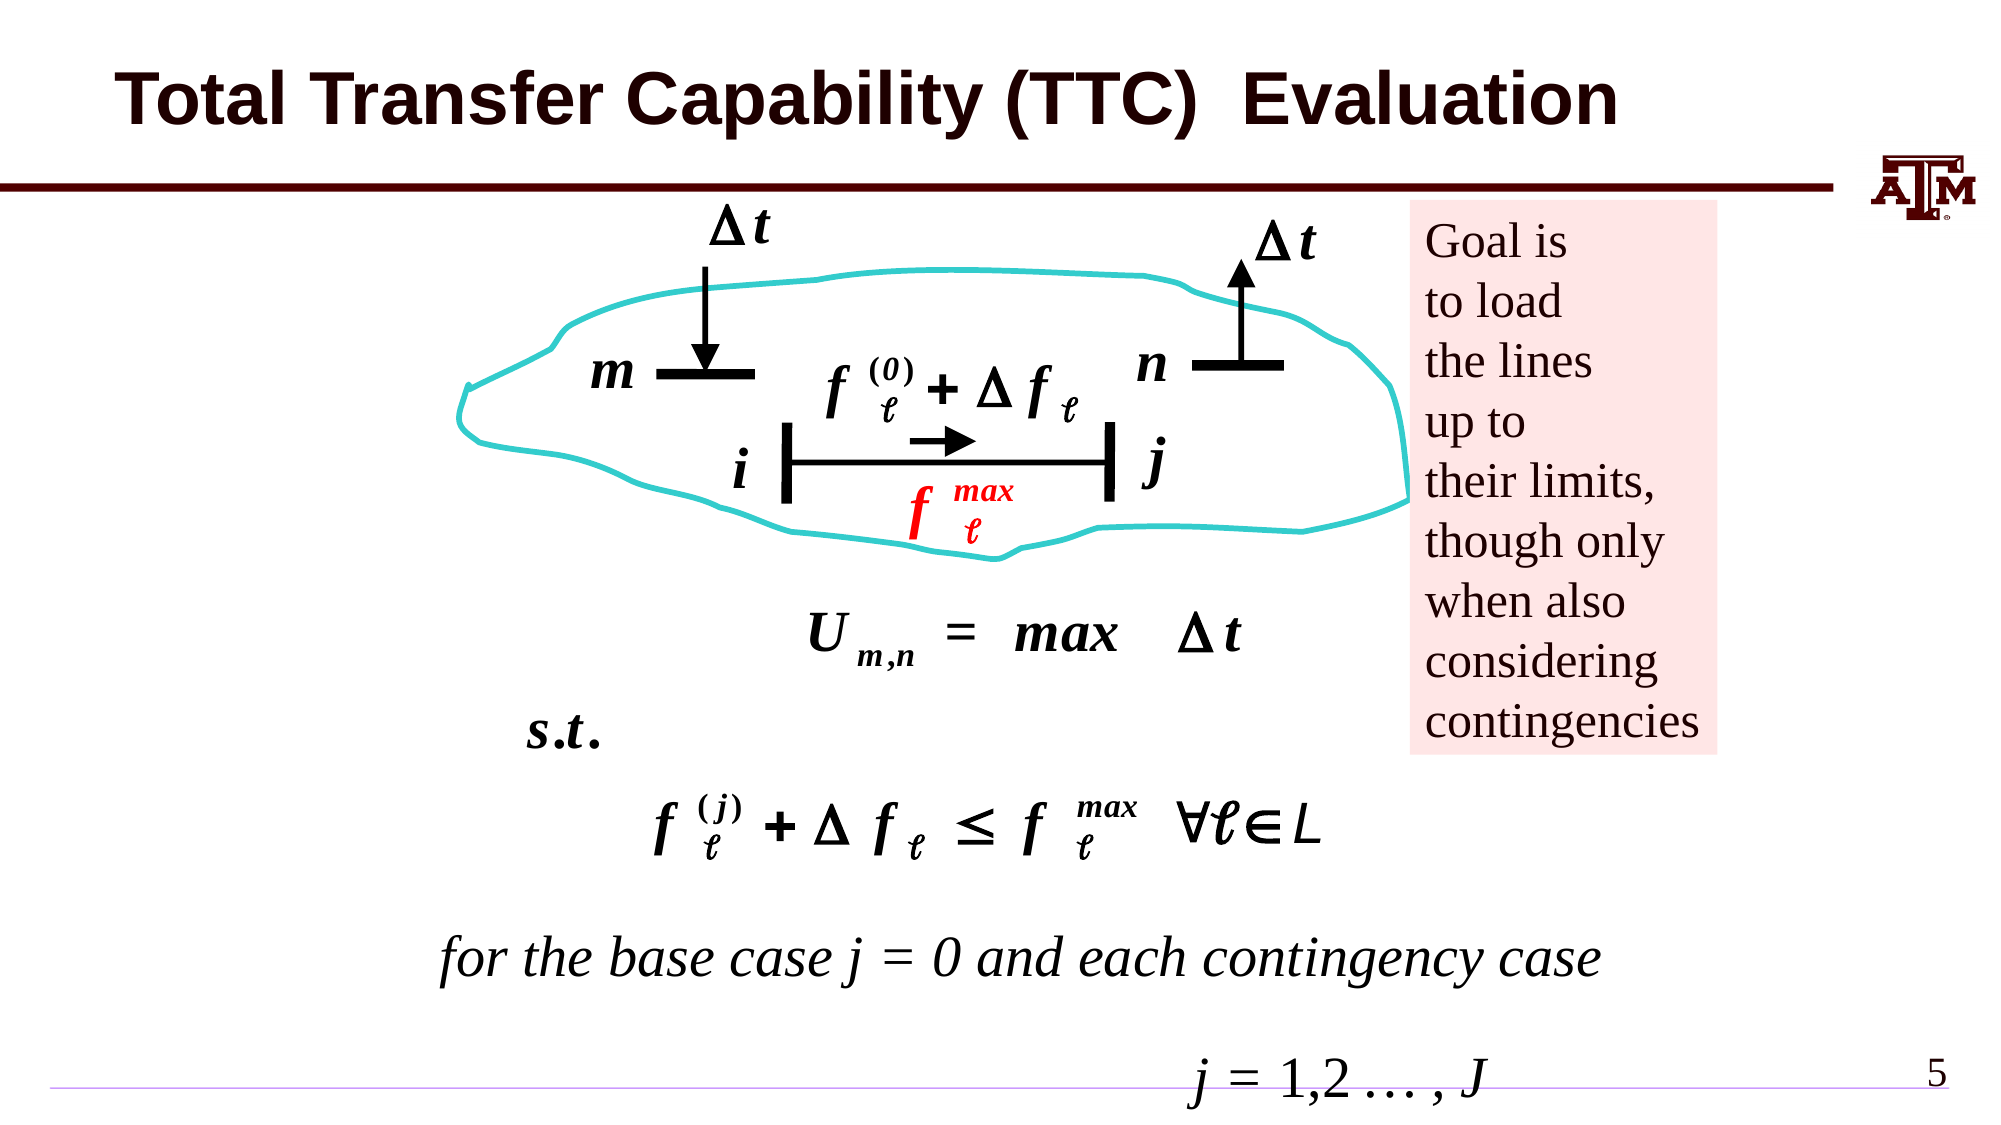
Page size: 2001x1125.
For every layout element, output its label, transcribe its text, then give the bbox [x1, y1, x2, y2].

text_box [955, 443, 973, 452]
text_box Goal is to load the lines up to their limits, though only when also considering contingencies [1409, 199, 1718, 755]
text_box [522, 600, 1329, 873]
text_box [1132, 380, 1171, 388]
text_box for the base case j = 0 and each contingency case j = 1,2 … , J [424, 872, 1688, 1117]
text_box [729, 441, 755, 495]
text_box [705, 199, 1323, 279]
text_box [586, 354, 642, 395]
text_box [458, 288, 1409, 548]
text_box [810, 347, 1081, 436]
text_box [894, 468, 1021, 557]
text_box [1136, 431, 1173, 497]
text_box 4 [1649, 1037, 1963, 1113]
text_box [705, 287, 1242, 374]
title Total Transfer Capability (TTC) Evaluation [99, 12, 1934, 188]
picture [1856, 137, 1990, 238]
